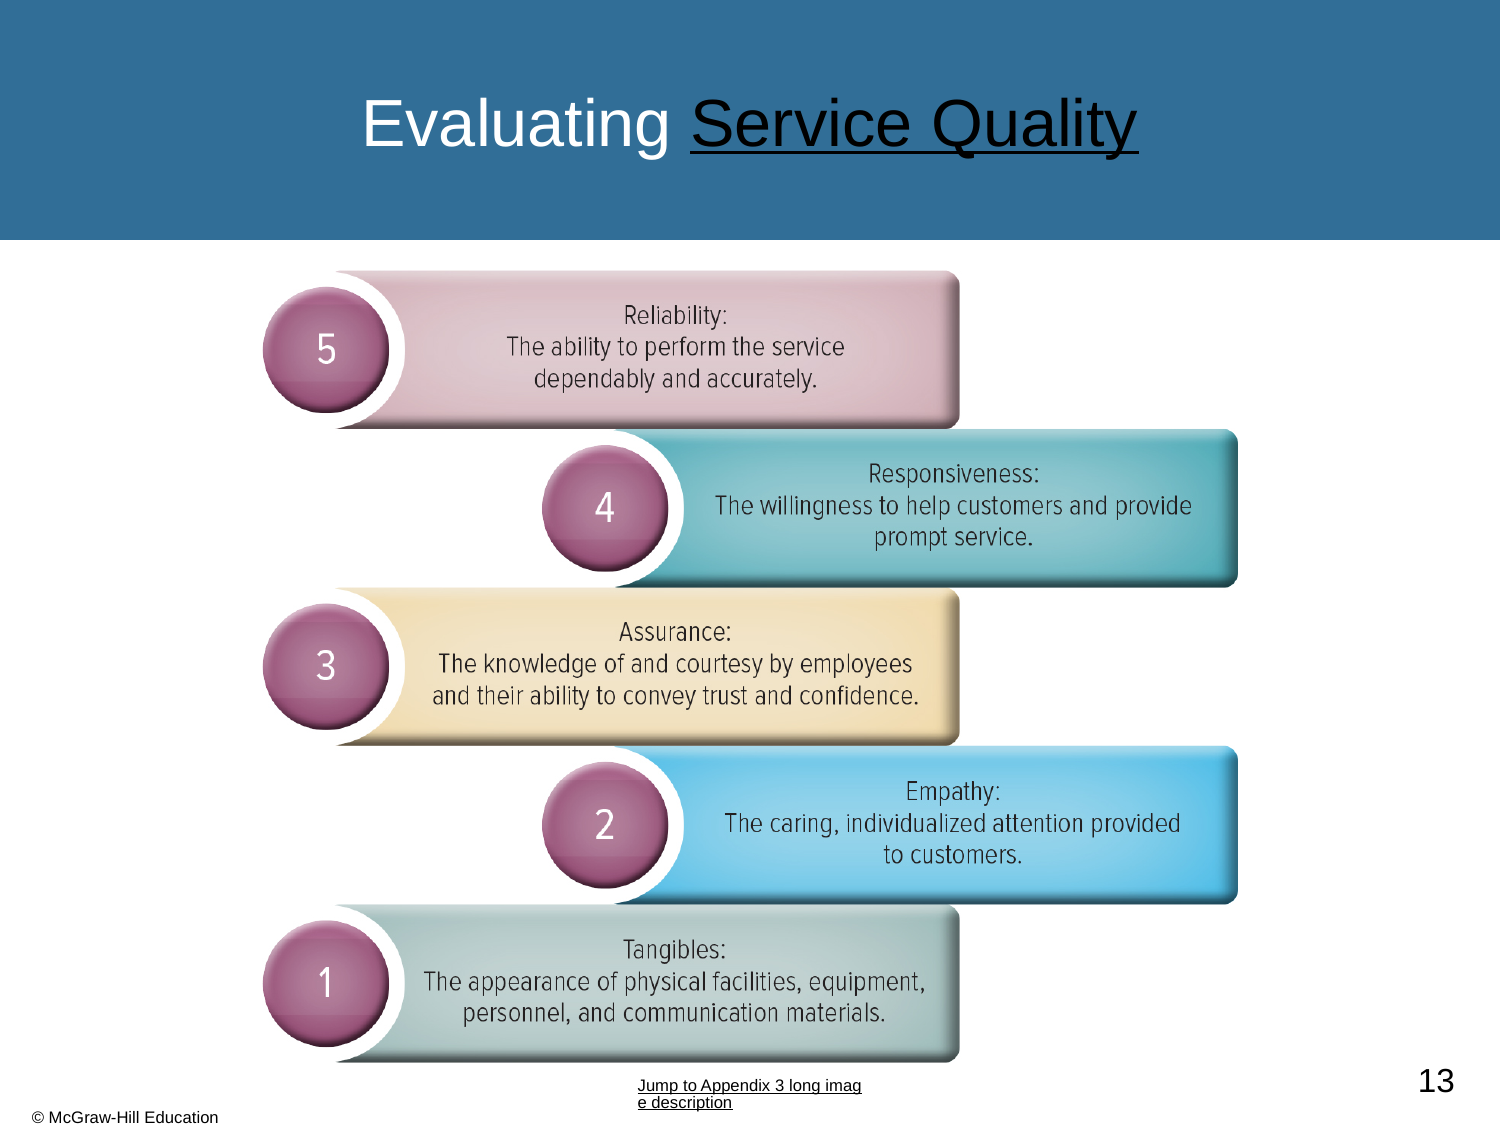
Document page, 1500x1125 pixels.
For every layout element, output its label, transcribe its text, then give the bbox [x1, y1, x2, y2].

list Jump to Appendix 3 long image description [637, 1074, 863, 1092]
picture [262, 270, 1238, 1063]
title Evaluating Service Quality [75, 26, 1425, 214]
